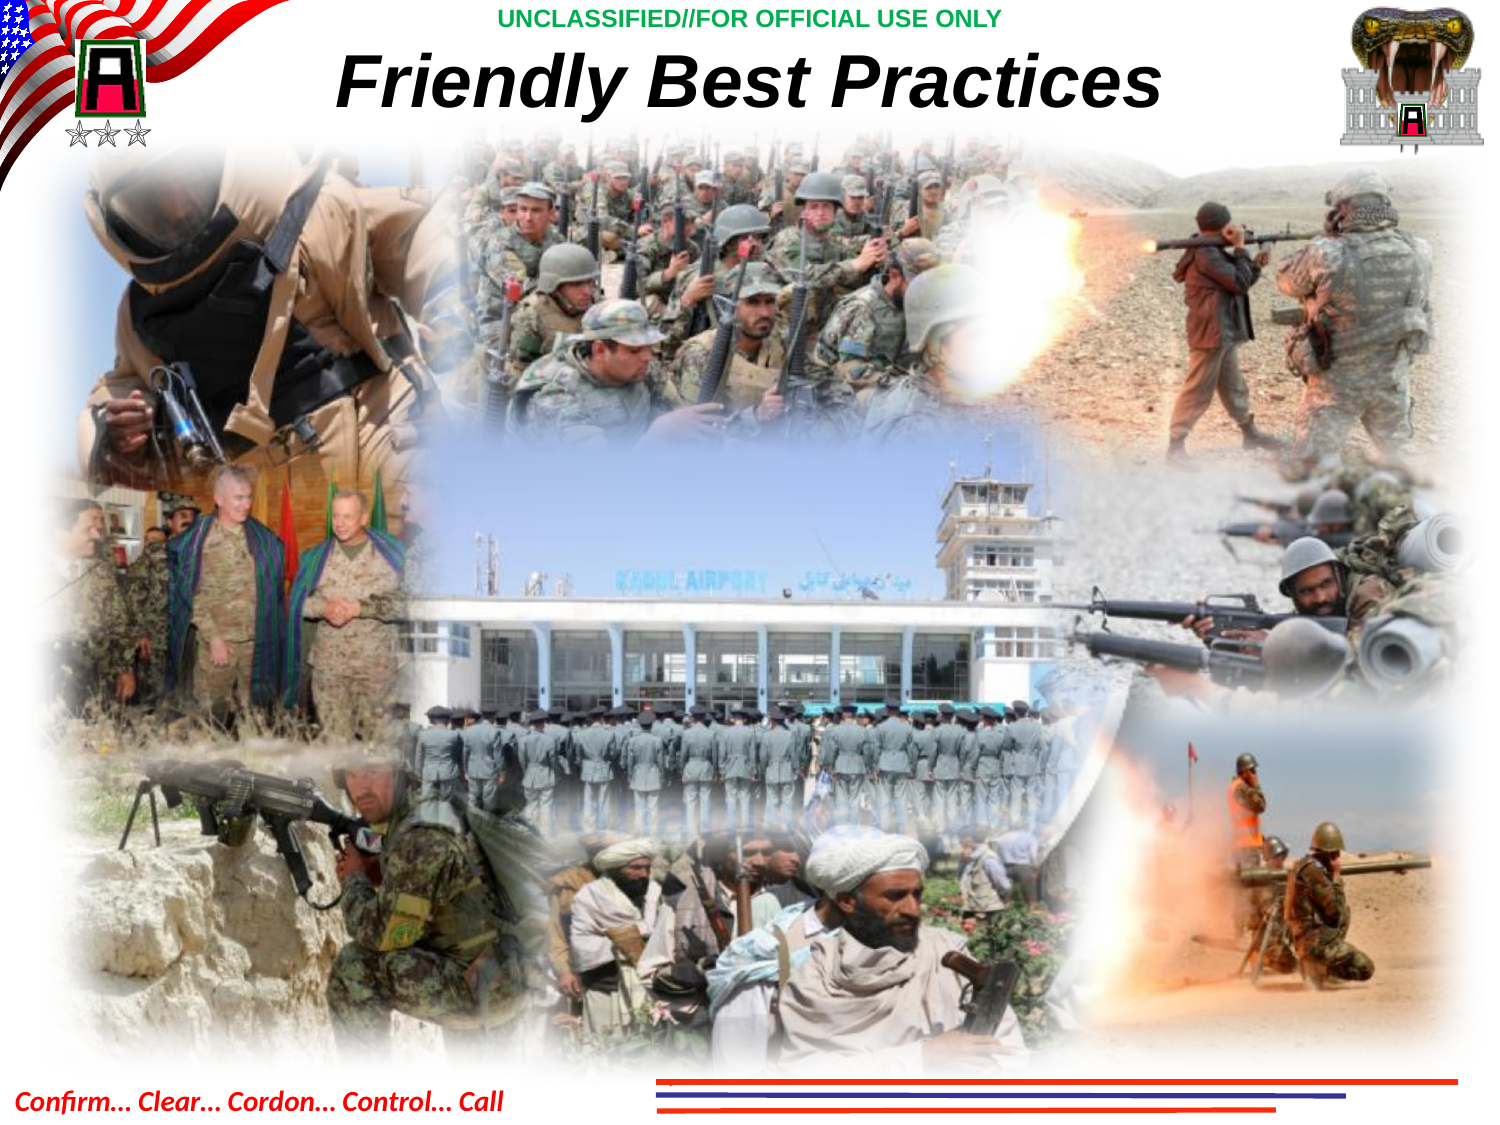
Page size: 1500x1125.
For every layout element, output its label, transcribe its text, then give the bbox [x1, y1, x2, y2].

picture [75, 113, 146, 118]
text_box Friendly Best Practices [0, 24, 1500, 113]
picture [1340, 5, 1484, 24]
picture [24, 111, 1488, 1088]
